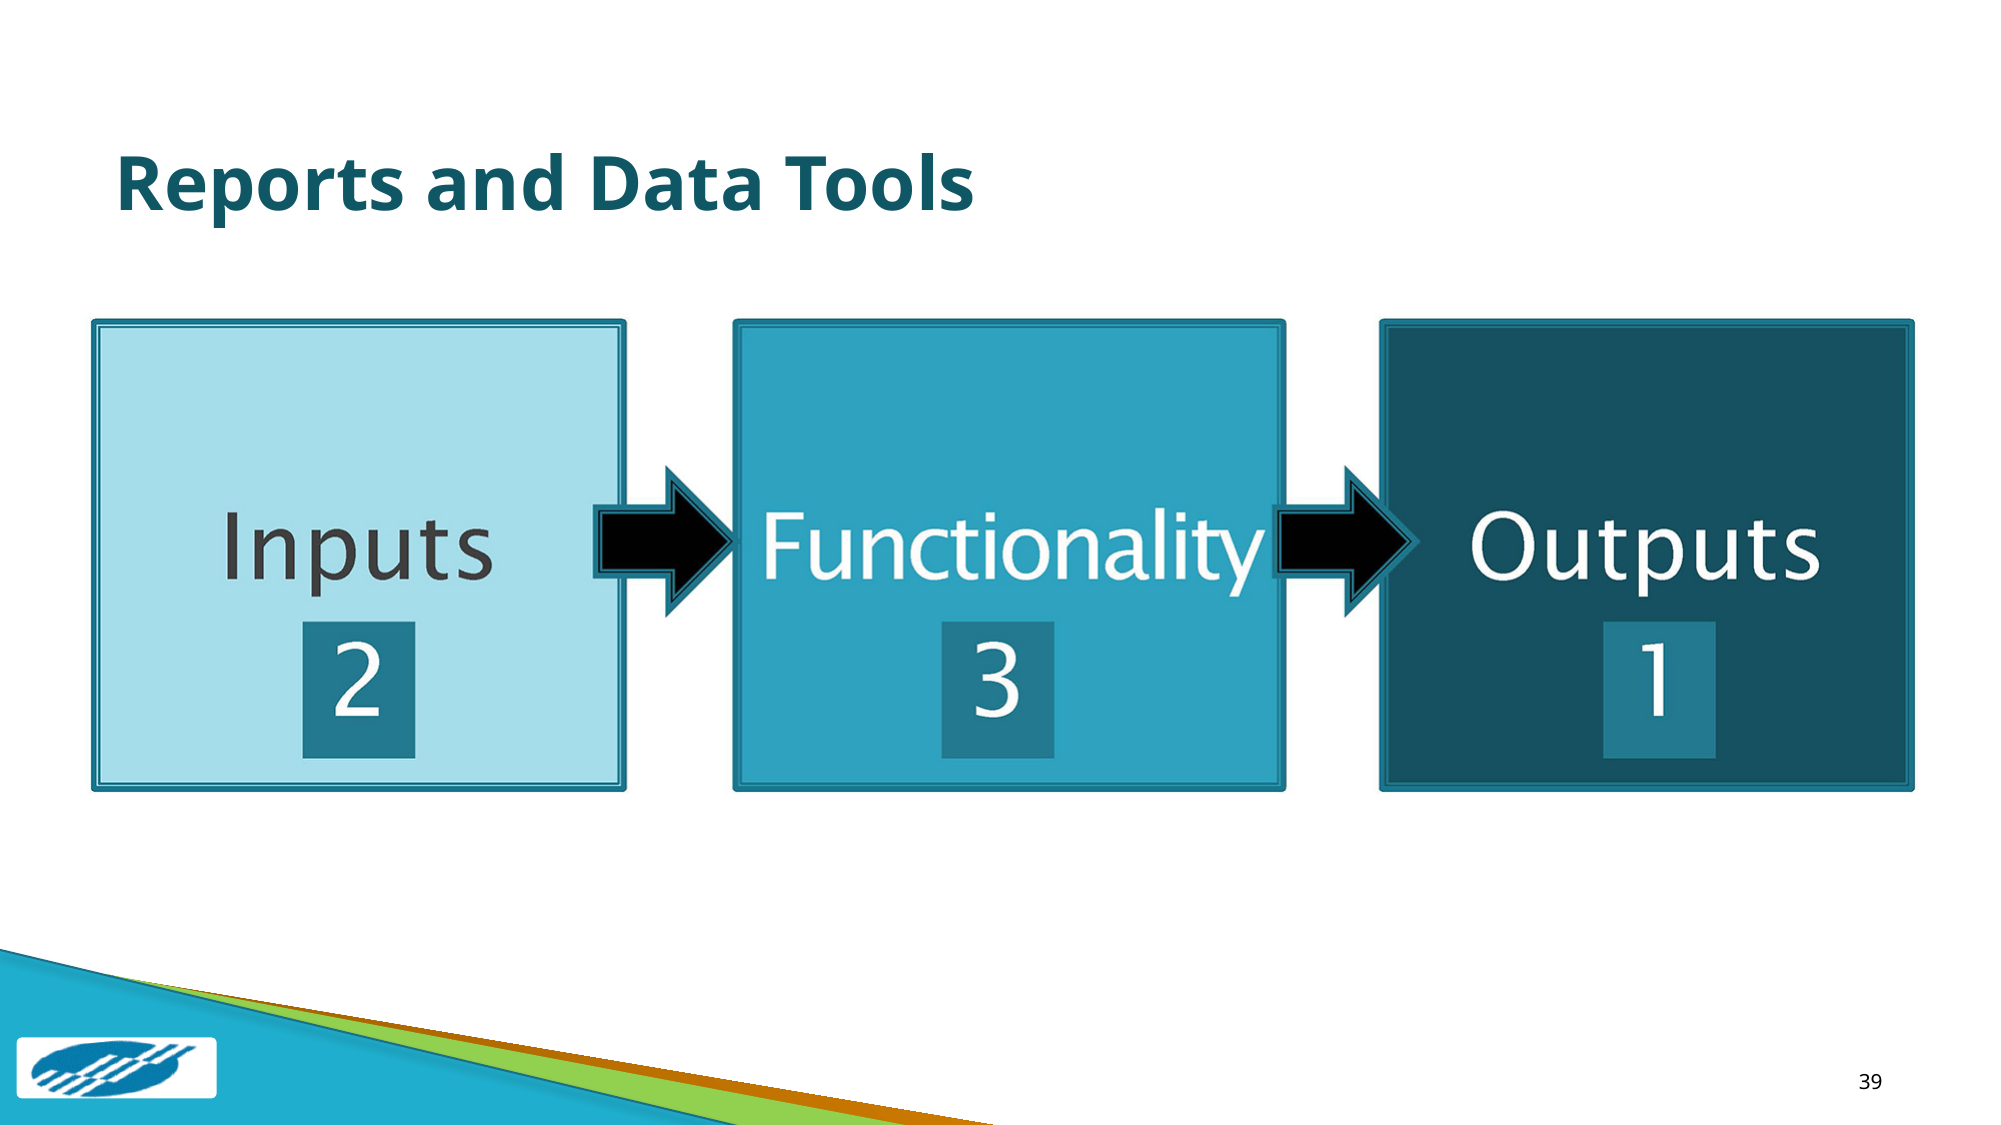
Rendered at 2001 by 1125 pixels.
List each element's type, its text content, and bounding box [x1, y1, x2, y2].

picture [16, 1037, 217, 1099]
slide_number 39 [1766, 1059, 1900, 1092]
picture [85, 313, 1918, 795]
title Reports and Data Tools [99, 45, 1900, 233]
